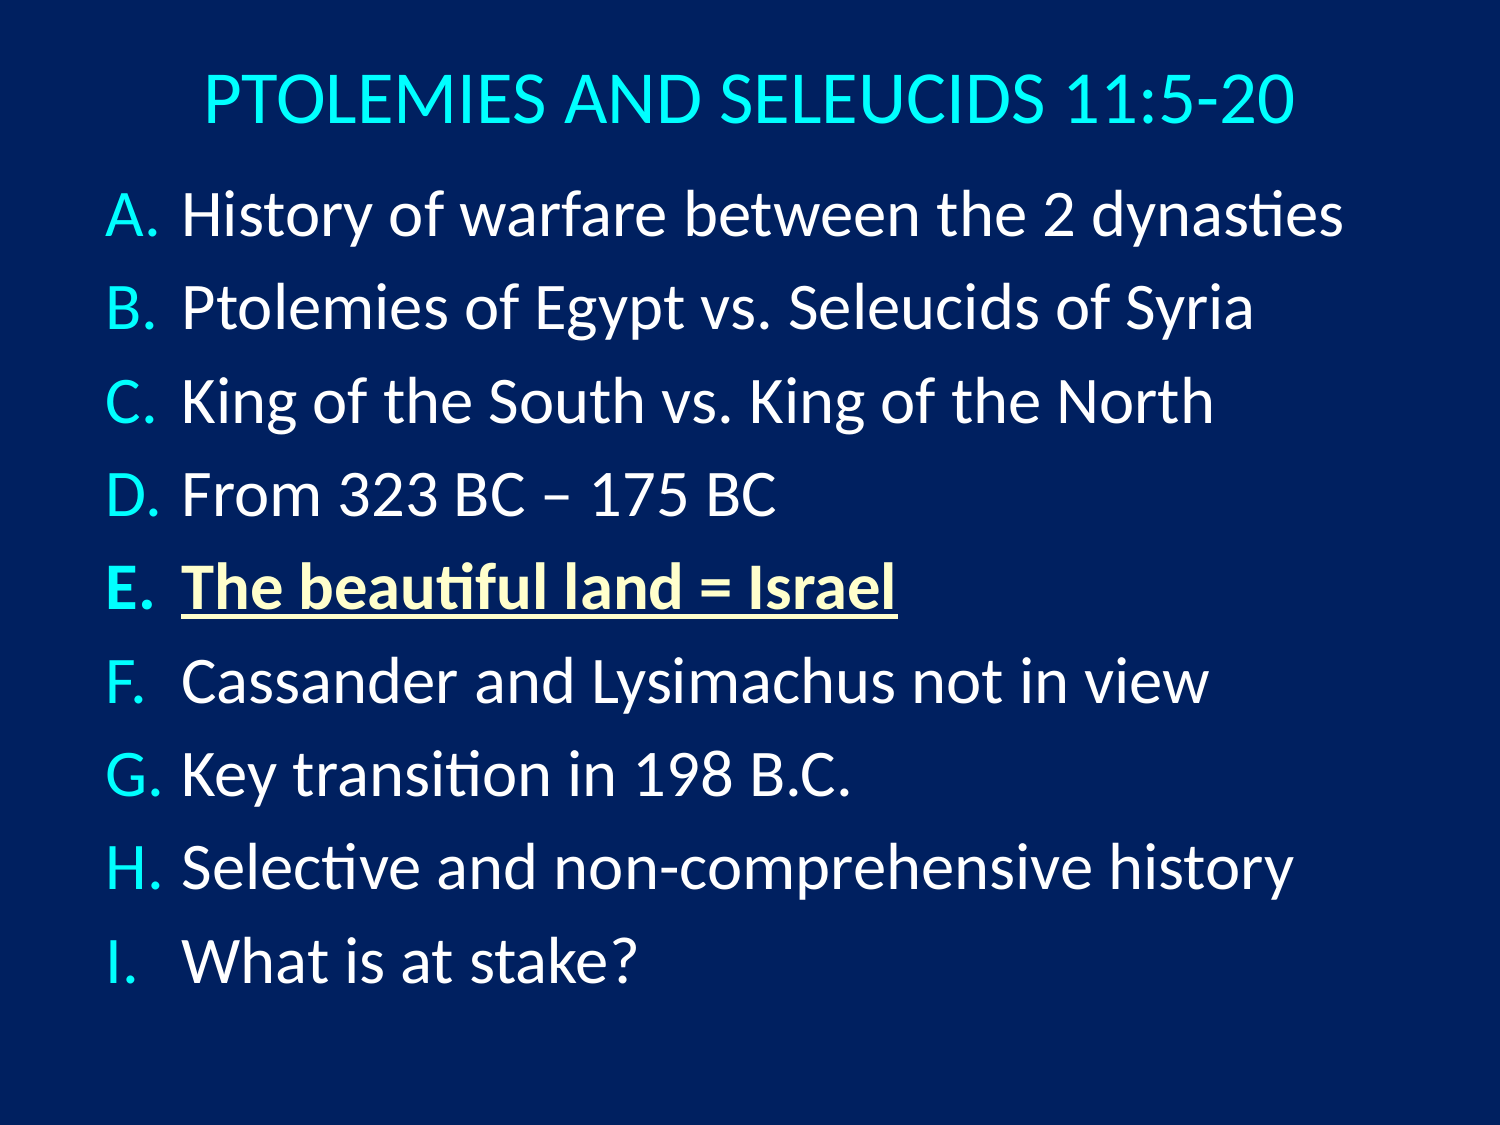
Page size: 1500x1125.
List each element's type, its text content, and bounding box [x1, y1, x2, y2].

title PTOLEMIES AND SELEUCIDS 11:5-20 [180, 37, 1319, 151]
list History of warfare between the 2 dynasties Ptolemies of Egypt vs. Seleucids of Syria King of the South vs. King of the North From 323 BC – 175 BC The beautiful land = Israel Cassander and Lysimachus not in view Key transition in 198 B.C. Selective and non-comprehensive history What is at stake? [90, 162, 1410, 1063]
